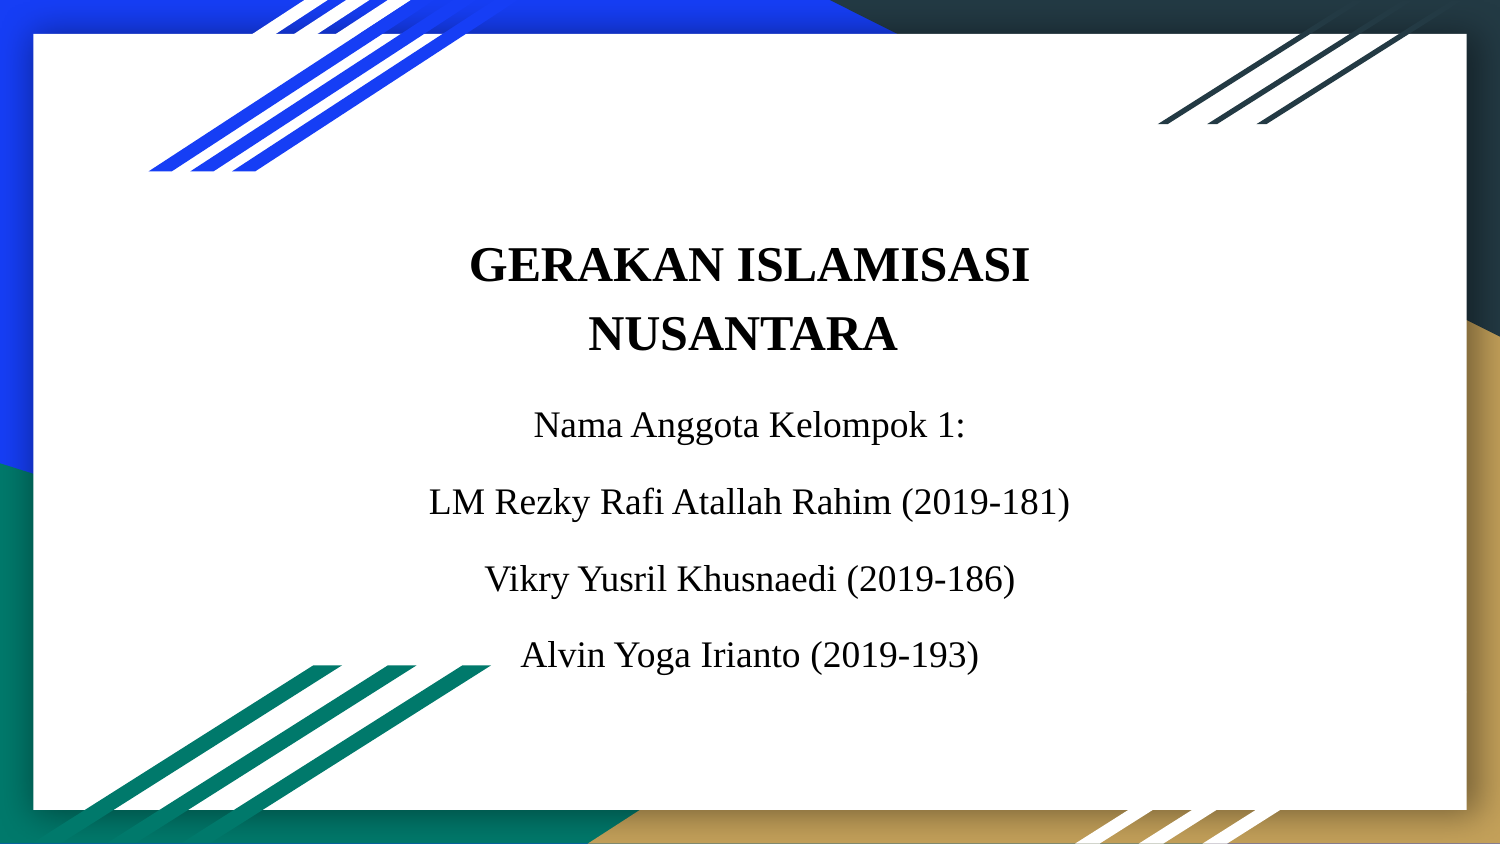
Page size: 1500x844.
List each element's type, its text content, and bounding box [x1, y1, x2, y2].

title GERAKAN ISLAMISASI NUSANTARA [310, 173, 1190, 378]
subtitle Nama Anggota Kelompok 1: LM Rezky Rafi Atallah Rahim (2019-181) Vikry Yusril Khusnaedi (2019-186) Alvin Yoga Irianto (2019-193) [310, 378, 1190, 465]
